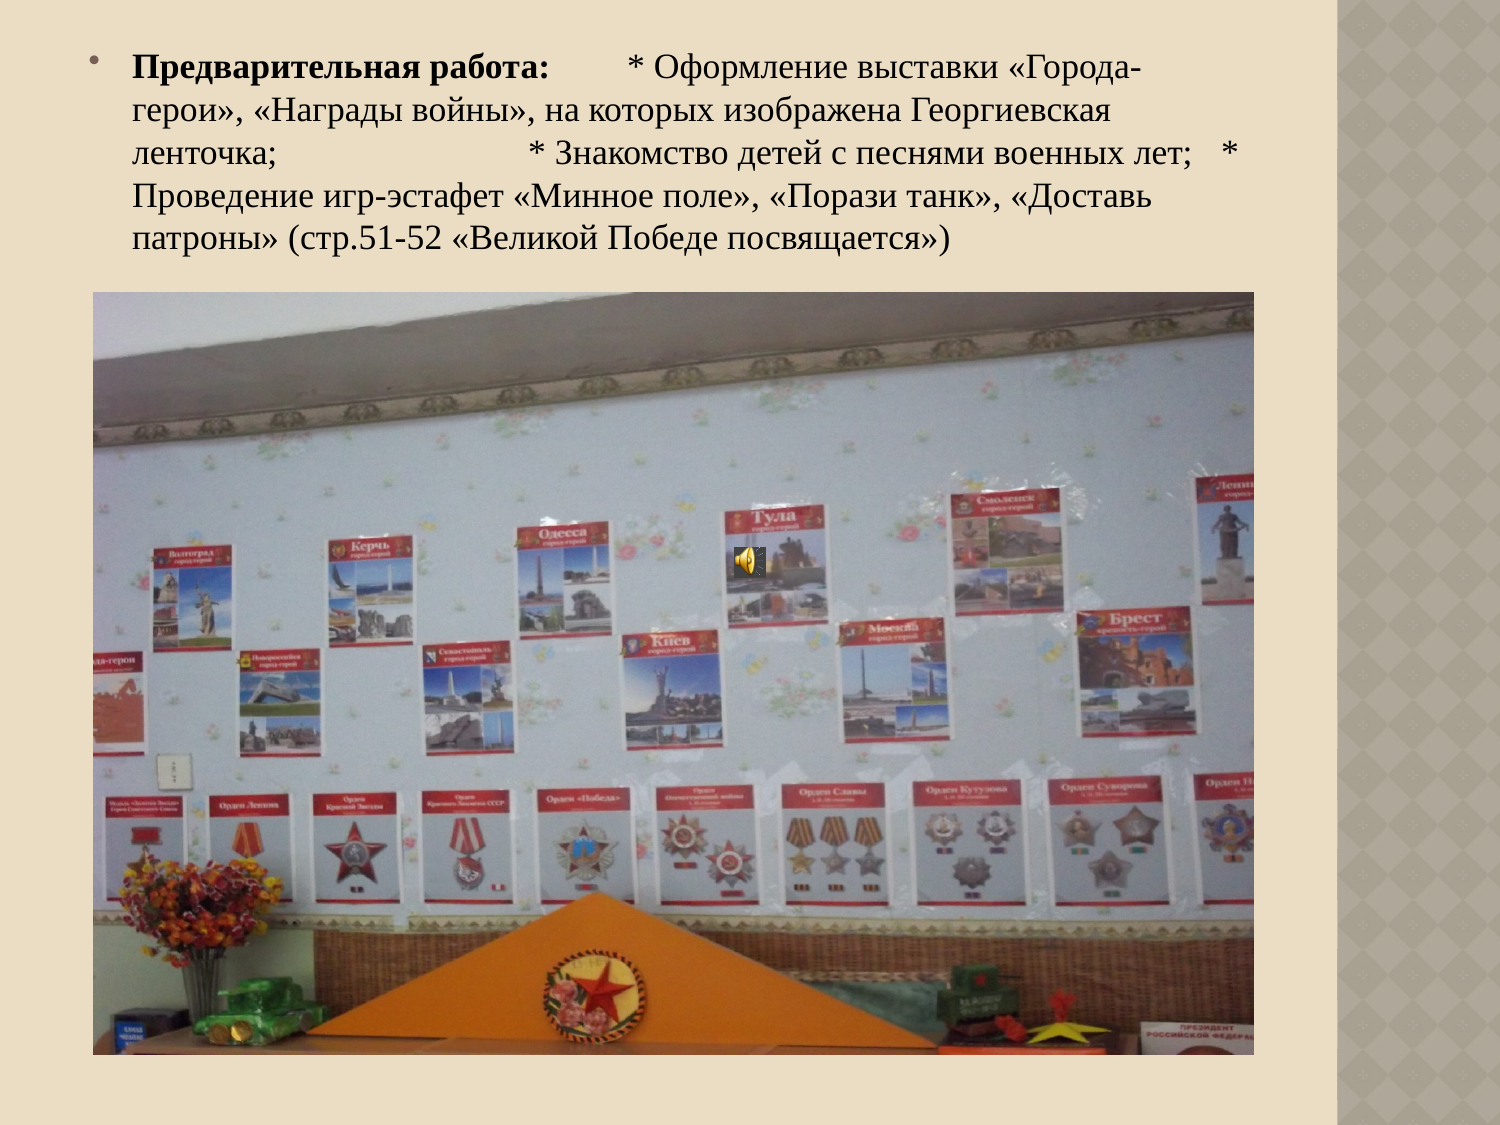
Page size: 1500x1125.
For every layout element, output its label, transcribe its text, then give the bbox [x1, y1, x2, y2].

list Предварительная работа: * Оформление выставки «Города-герои», «Награды войны», на которых изображена Георгиевская ленточка; * Знакомство детей с песнями военных лет; * Проведение игр-эстафет «Минное поле», «Порази танк», «Доставь патроны» (стр.51-52 «Великой Победе посвящается») [75, 35, 1263, 340]
picture [93, 292, 1255, 1056]
